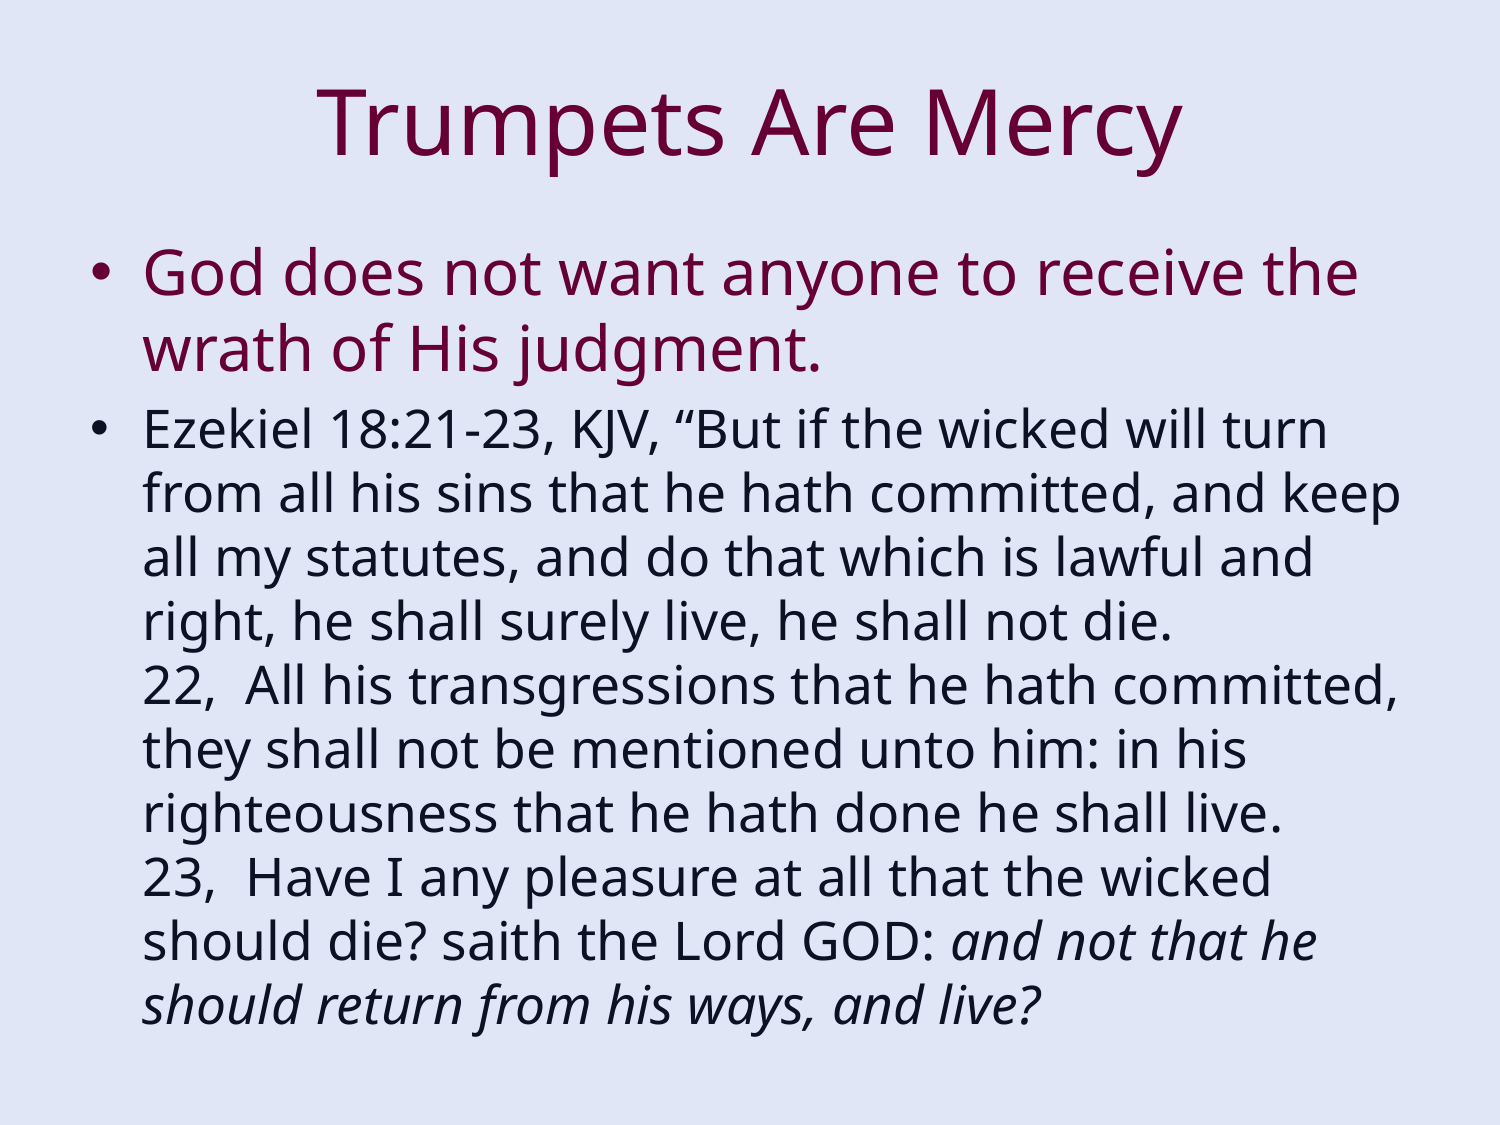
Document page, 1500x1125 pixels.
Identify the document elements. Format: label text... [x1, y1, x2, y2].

list God does not want anyone to receive the wrath of His judgment. Ezekiel 18:21-23, KJV, “But if the wicked will turn from all his sins that he hath committed, and keep all my statutes, and do that which is lawful and right, he shall surely live, he shall not die. 22, All his transgressions that he hath committed, they shall not be mentioned unto him: in his righteousness that he hath done he shall live. 23, Have I any pleasure at all that the wicked should die? saith the Lord GOD: and not that he should return from his ways, and live? [75, 224, 1425, 1088]
title Trumpets Are Mercy [75, 24, 1425, 213]
